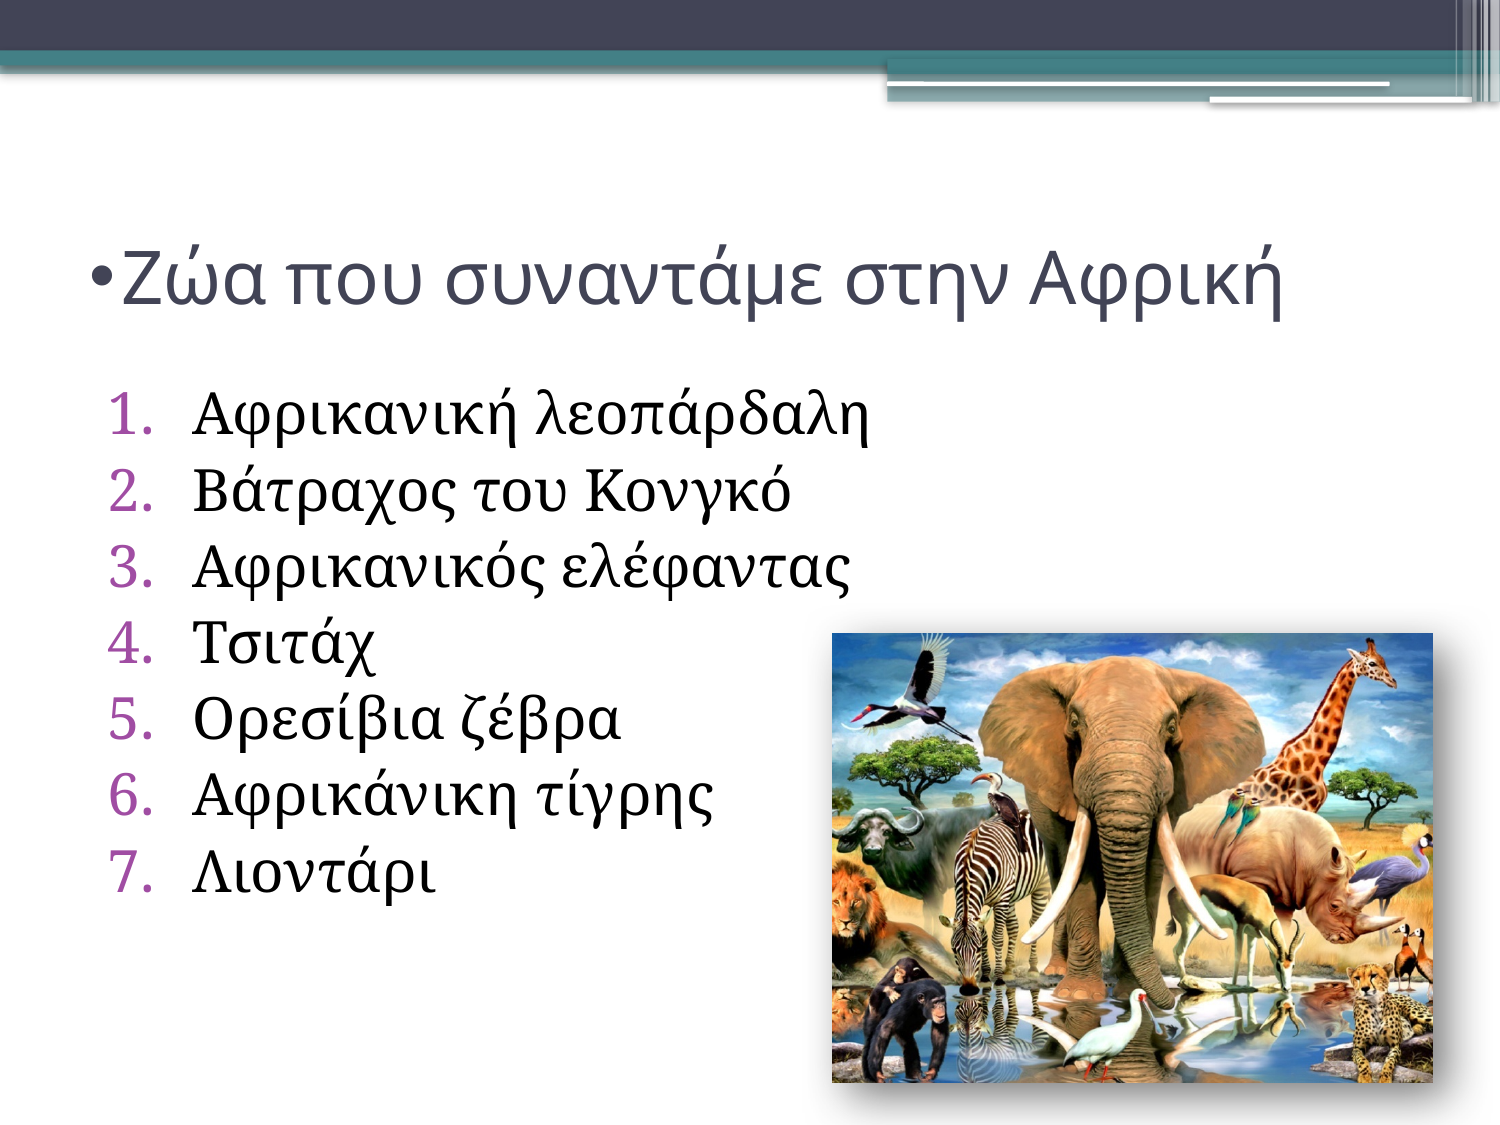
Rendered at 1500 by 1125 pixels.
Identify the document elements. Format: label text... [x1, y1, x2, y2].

list Αφρικανική λεοπάρδαλη Βάτραχος του Κονγκό Αφρικανικός ελέφαντας Τσιτάχ Ορεσίβια ζέβρα Αφρικάνικη τίγρης Λιοντάρι [75, 368, 1425, 1079]
picture [832, 633, 1433, 1083]
title Ζώα που συναντάμε στην Αφρική [75, 187, 1425, 363]
